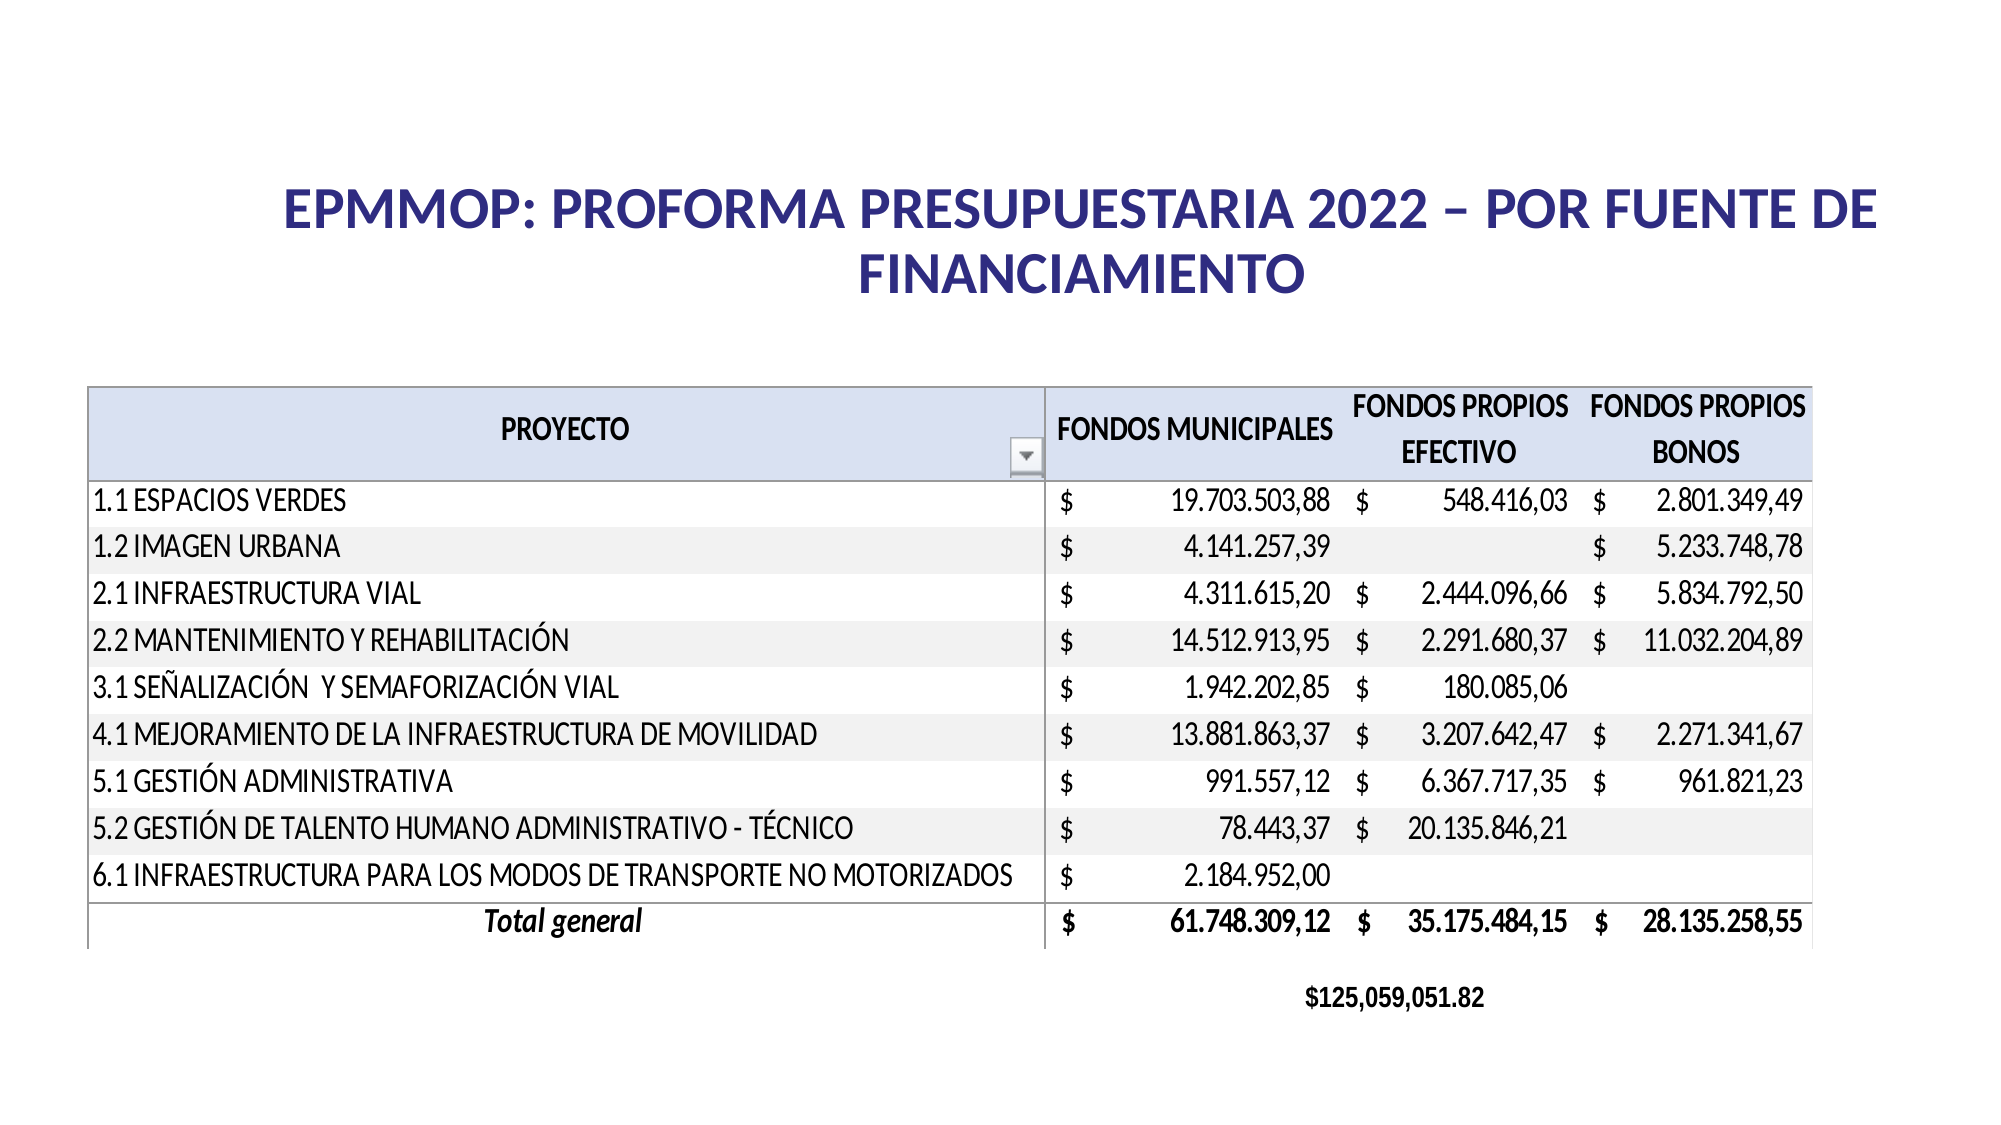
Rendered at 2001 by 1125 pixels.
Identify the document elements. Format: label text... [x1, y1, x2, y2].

picture [86, 385, 1815, 952]
text_box $125,059,051.82 [1283, 970, 1507, 1021]
title EPMMOP: PROFORMA PRESUPUESTARIA 2022 – POR FUENTE DE FINANCIAMIENTO [219, 168, 1945, 386]
